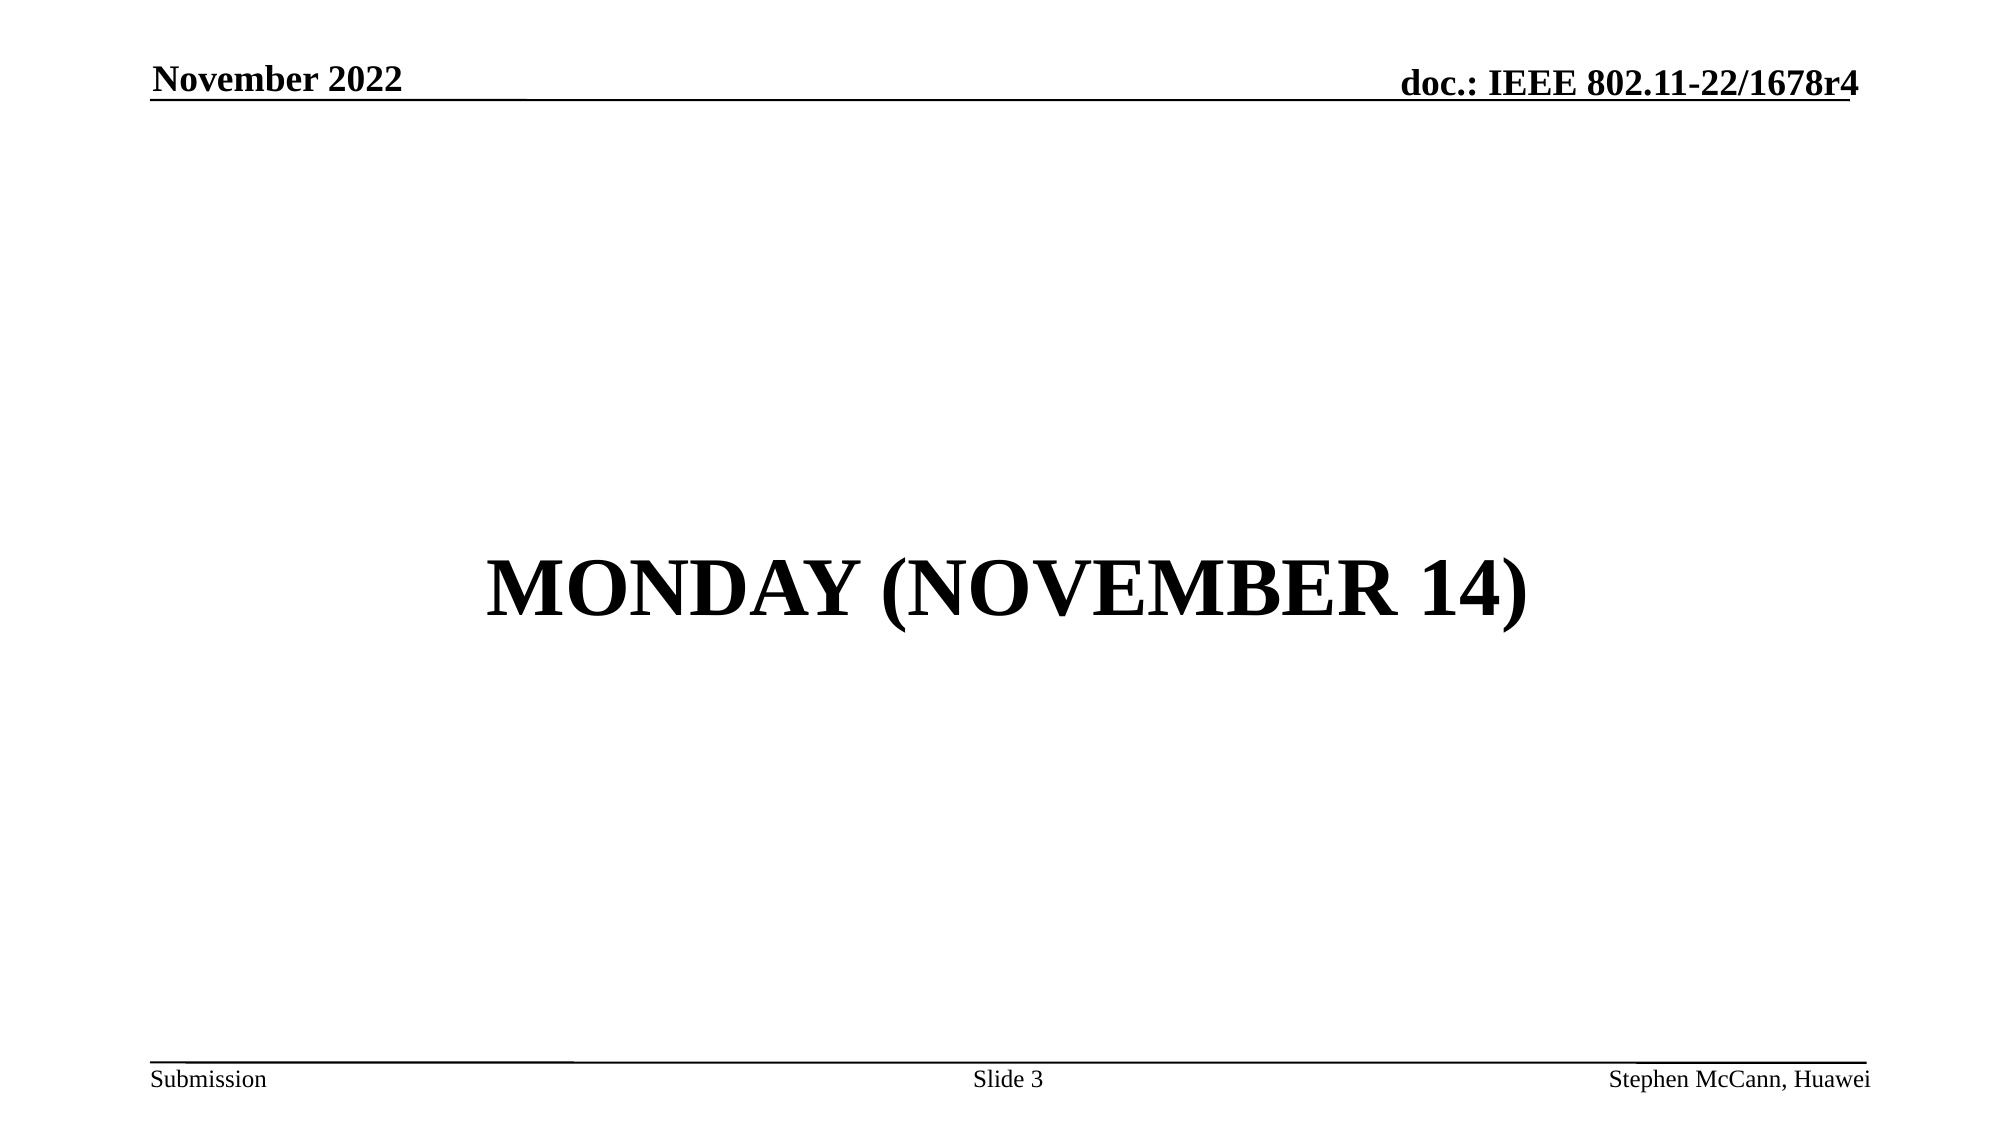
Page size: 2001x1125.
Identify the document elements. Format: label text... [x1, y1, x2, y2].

footer Stephen McCann, Huawei [1174, 1061, 1872, 1093]
slide_number Slide 3 [950, 1061, 1067, 1123]
title MONDAY (November 14) [157, 524, 1859, 749]
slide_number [152, 54, 563, 100]
